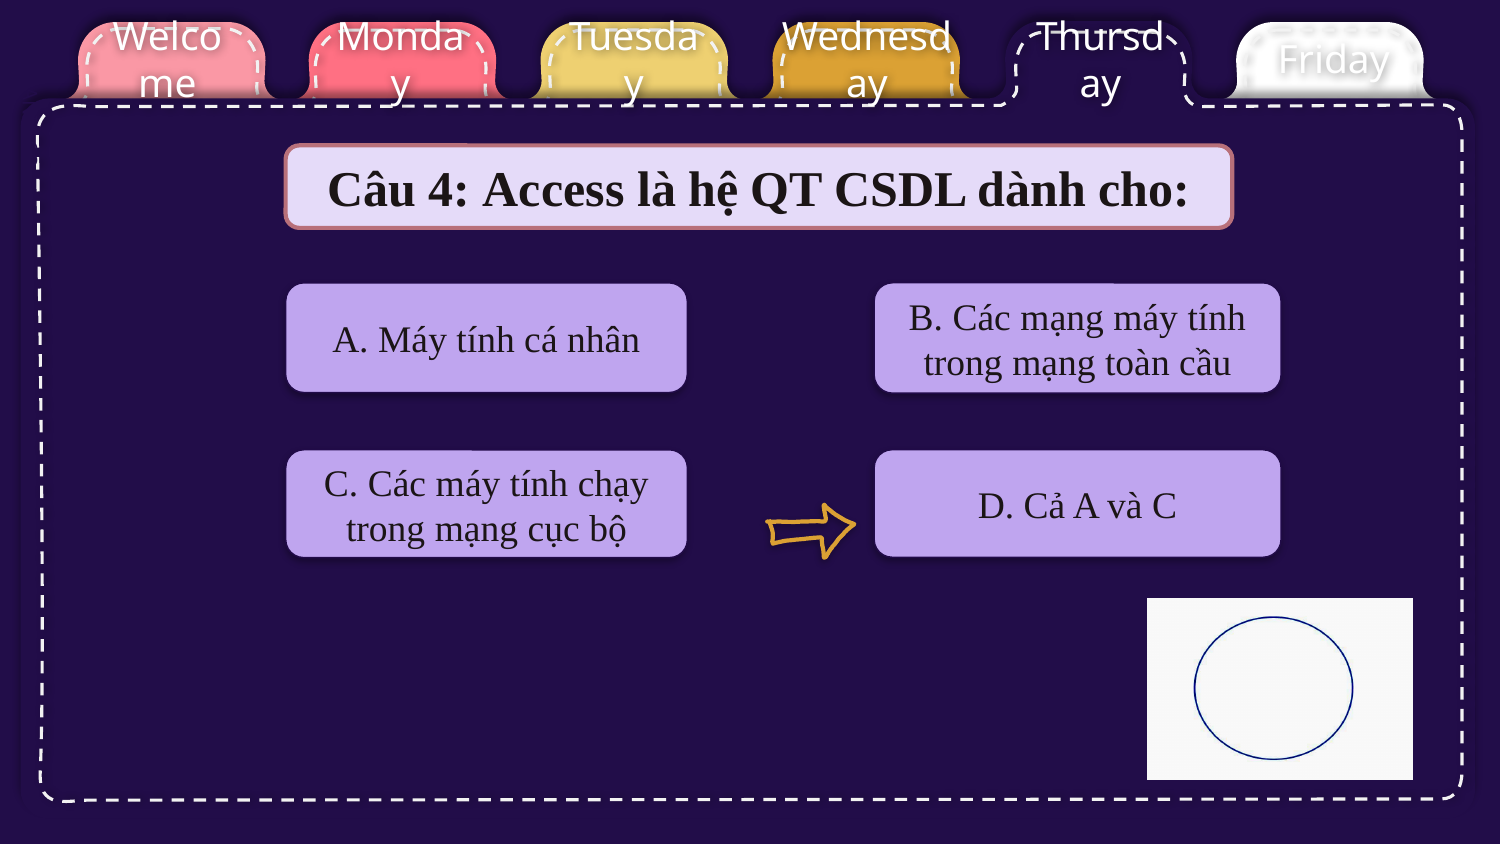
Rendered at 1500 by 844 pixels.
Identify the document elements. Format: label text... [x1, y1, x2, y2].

text_box B. Các mạng máy tính trong mạng toàn cầu [873, 281, 1282, 394]
text_box D. Cả A và C [873, 448, 1282, 559]
text_box [765, 502, 857, 560]
text_box A. Máy tính cá nhân [284, 281, 689, 394]
text_box Câu 4: Access là hệ QT CSDL dành cho: [283, 143, 1235, 230]
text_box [1146, 597, 1414, 782]
text_box C. Các máy tính chạy trong mạng cục bộ [284, 448, 689, 559]
